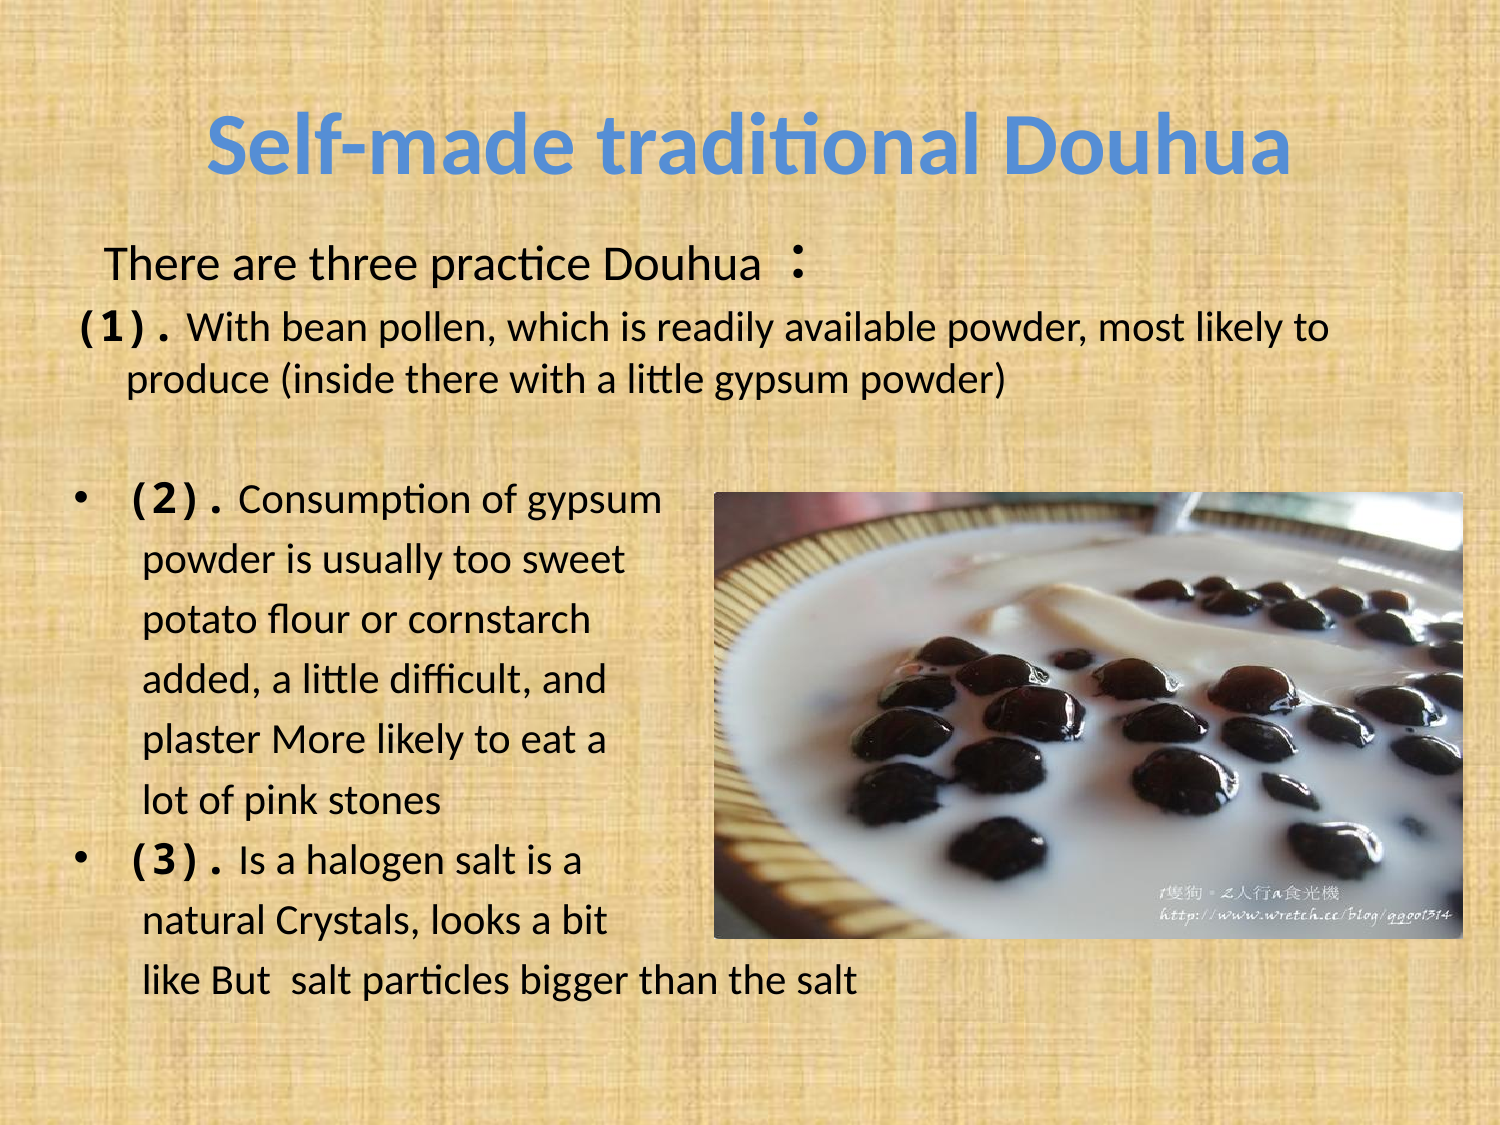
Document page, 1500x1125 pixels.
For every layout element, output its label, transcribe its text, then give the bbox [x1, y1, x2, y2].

list There are three practice Douhua： (1). With bean pollen, which is readily available powder, most likely to produce (inside there with a little gypsum powder) (2). Consumption of gypsum powder is usually too sweet potato flour or cornstarch added, a little difficult, and plaster More likely to eat a lot of pink stones (3). Is a halogen salt is a natural Crystals, looks a bit like But salt particles bigger than the salt [58, 222, 1414, 1015]
picture [0, 0, 1500, 1125]
title Self-made traditional Douhua [75, 45, 1425, 233]
